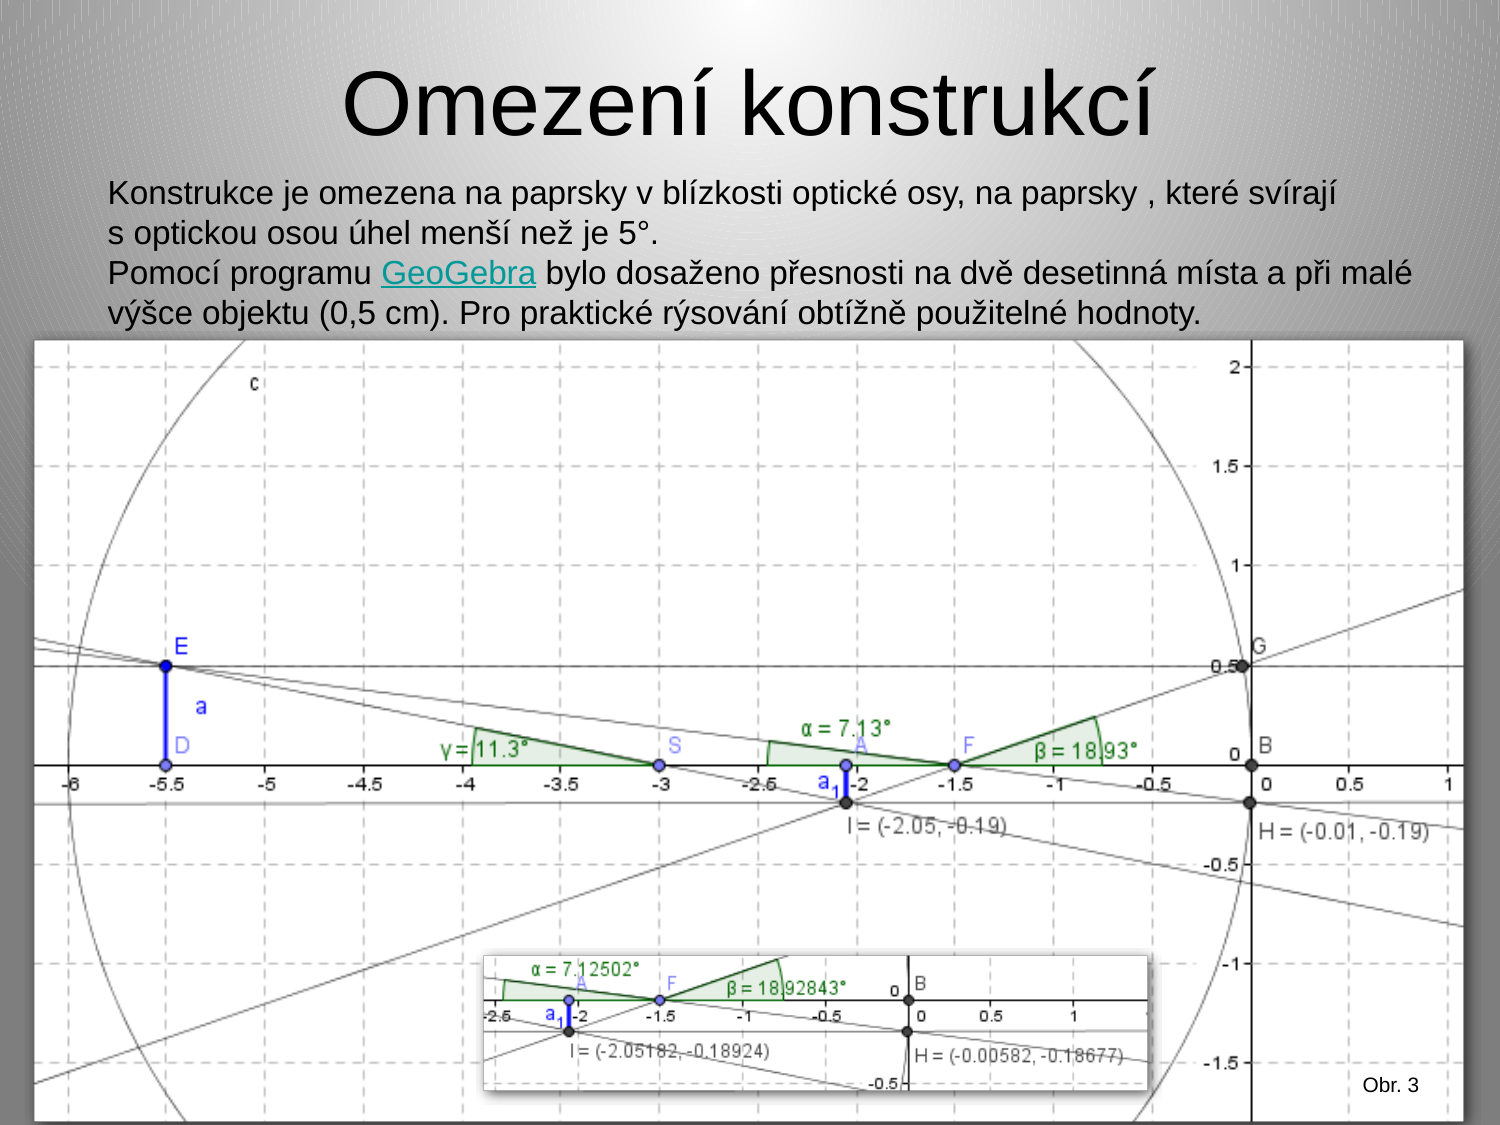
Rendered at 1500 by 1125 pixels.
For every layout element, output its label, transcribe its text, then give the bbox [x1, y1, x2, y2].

text_box Konstrukce je omezena na paprsky v blízkosti optické osy, na paprsky , které svírají s optickou osou úhel menší než je 5°. Pomocí programu GeoGebra bylo dosaženo přesnosti na dvě desetinná místa a při malé výšce objektu (0,5 cm). Pro praktické rýsování obtížně použitelné hodnoty. [92, 163, 1450, 330]
title Omezení konstrukcí [75, 25, 1425, 172]
picture [25, 331, 1482, 1125]
